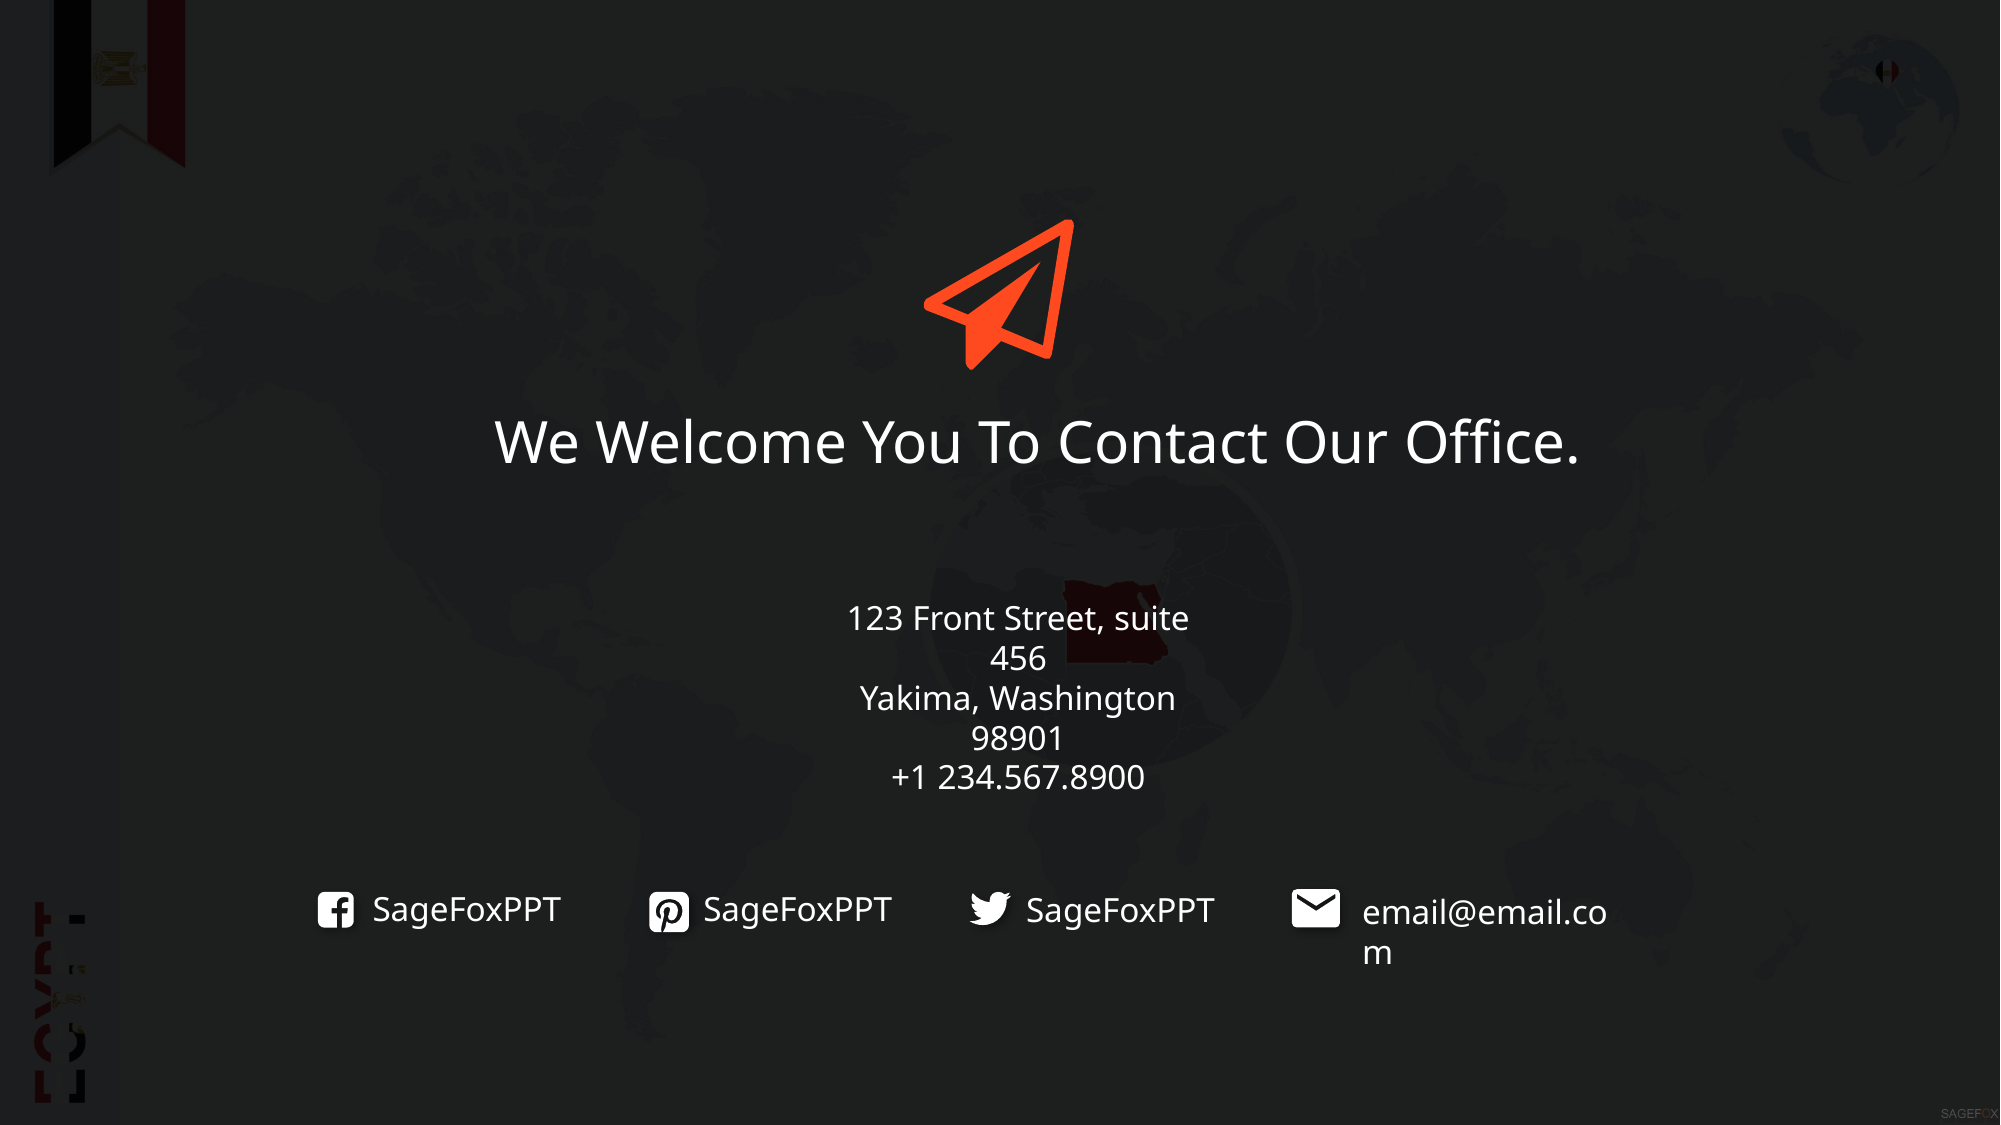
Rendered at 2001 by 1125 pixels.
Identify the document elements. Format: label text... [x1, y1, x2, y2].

text_box [649, 891, 688, 933]
text_box [969, 891, 1011, 926]
text_box SageFoxPPT [688, 880, 929, 936]
text_box SageFoxPPT [1011, 881, 1252, 937]
text_box We Welcome You To Contact Our Office. [477, 398, 1598, 483]
text_box SageFoxPPT [357, 880, 598, 936]
text_box [317, 891, 354, 928]
text_box [0, 0, 2000, 1125]
text_box email@email.com [1347, 884, 1649, 979]
text_box 123 Front Street, suite 456 Yakima, Washington 98901 +1 234.567.8900 [808, 589, 1229, 804]
text_box [923, 219, 1074, 370]
text_box [1291, 889, 1340, 928]
